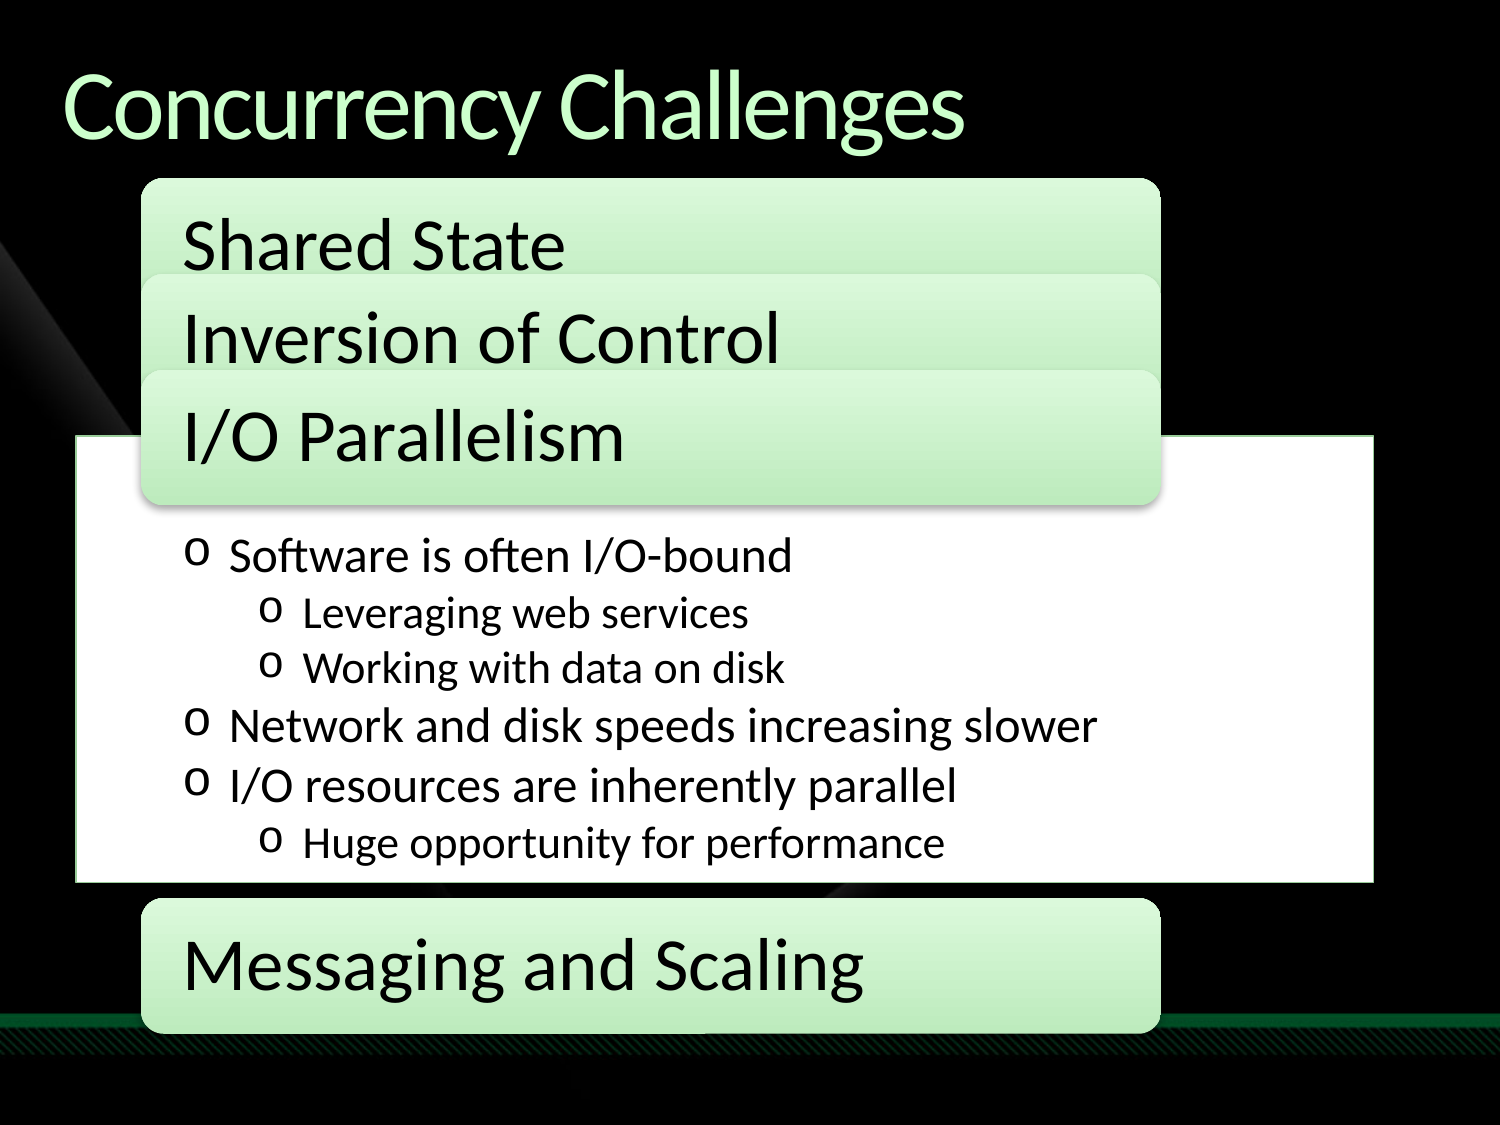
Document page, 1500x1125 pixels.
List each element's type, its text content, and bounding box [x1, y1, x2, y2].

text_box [140, 273, 1162, 369]
title Concurrency Challenges [62, 53, 1438, 144]
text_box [140, 897, 1162, 1034]
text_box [140, 177, 1162, 273]
text_box [77, 317, 1378, 660]
text_box Software is often I/O-bound Leveraging web services Working with data on disk Network and disk speeds increasing slower I/O resources are inherently parallel Huge opportunity for performance [142, 660, 1345, 868]
text_box [75, 435, 1374, 883]
picture [0, 0, 1500, 1125]
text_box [140, 369, 1162, 506]
